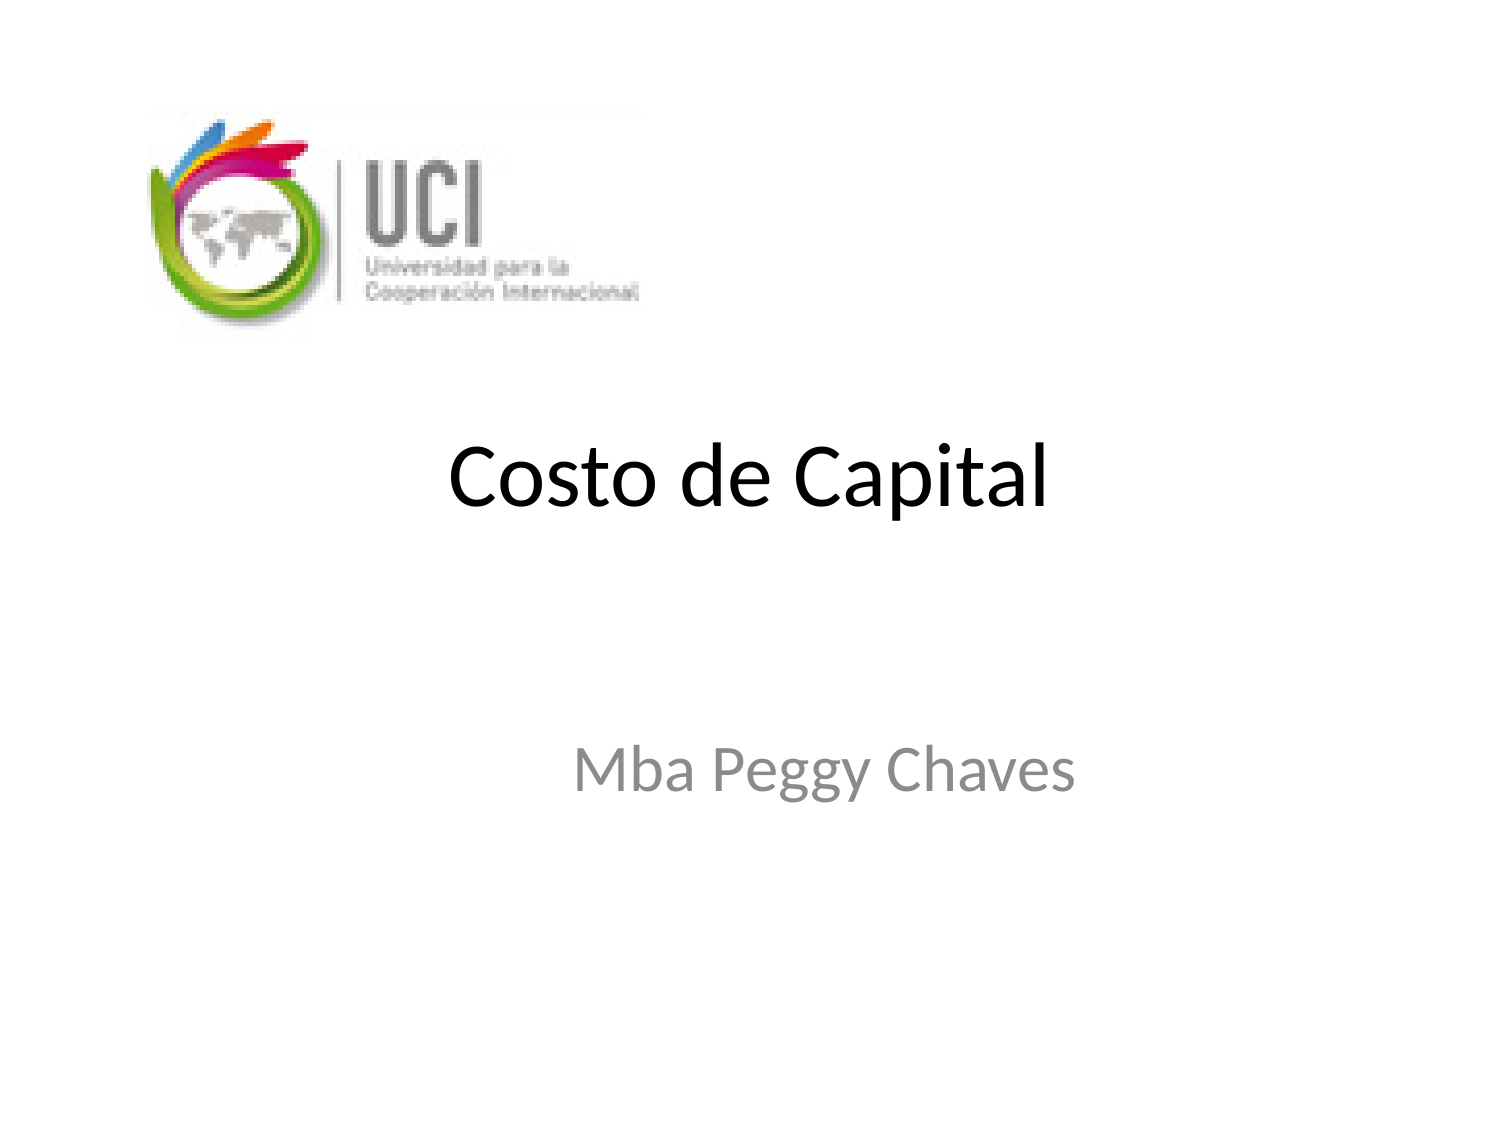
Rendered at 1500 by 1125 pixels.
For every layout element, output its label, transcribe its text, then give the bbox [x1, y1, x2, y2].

title Costo de Capital [112, 349, 1388, 591]
subtitle Mba Peggy Chaves [225, 637, 1275, 925]
picture [147, 77, 644, 368]
